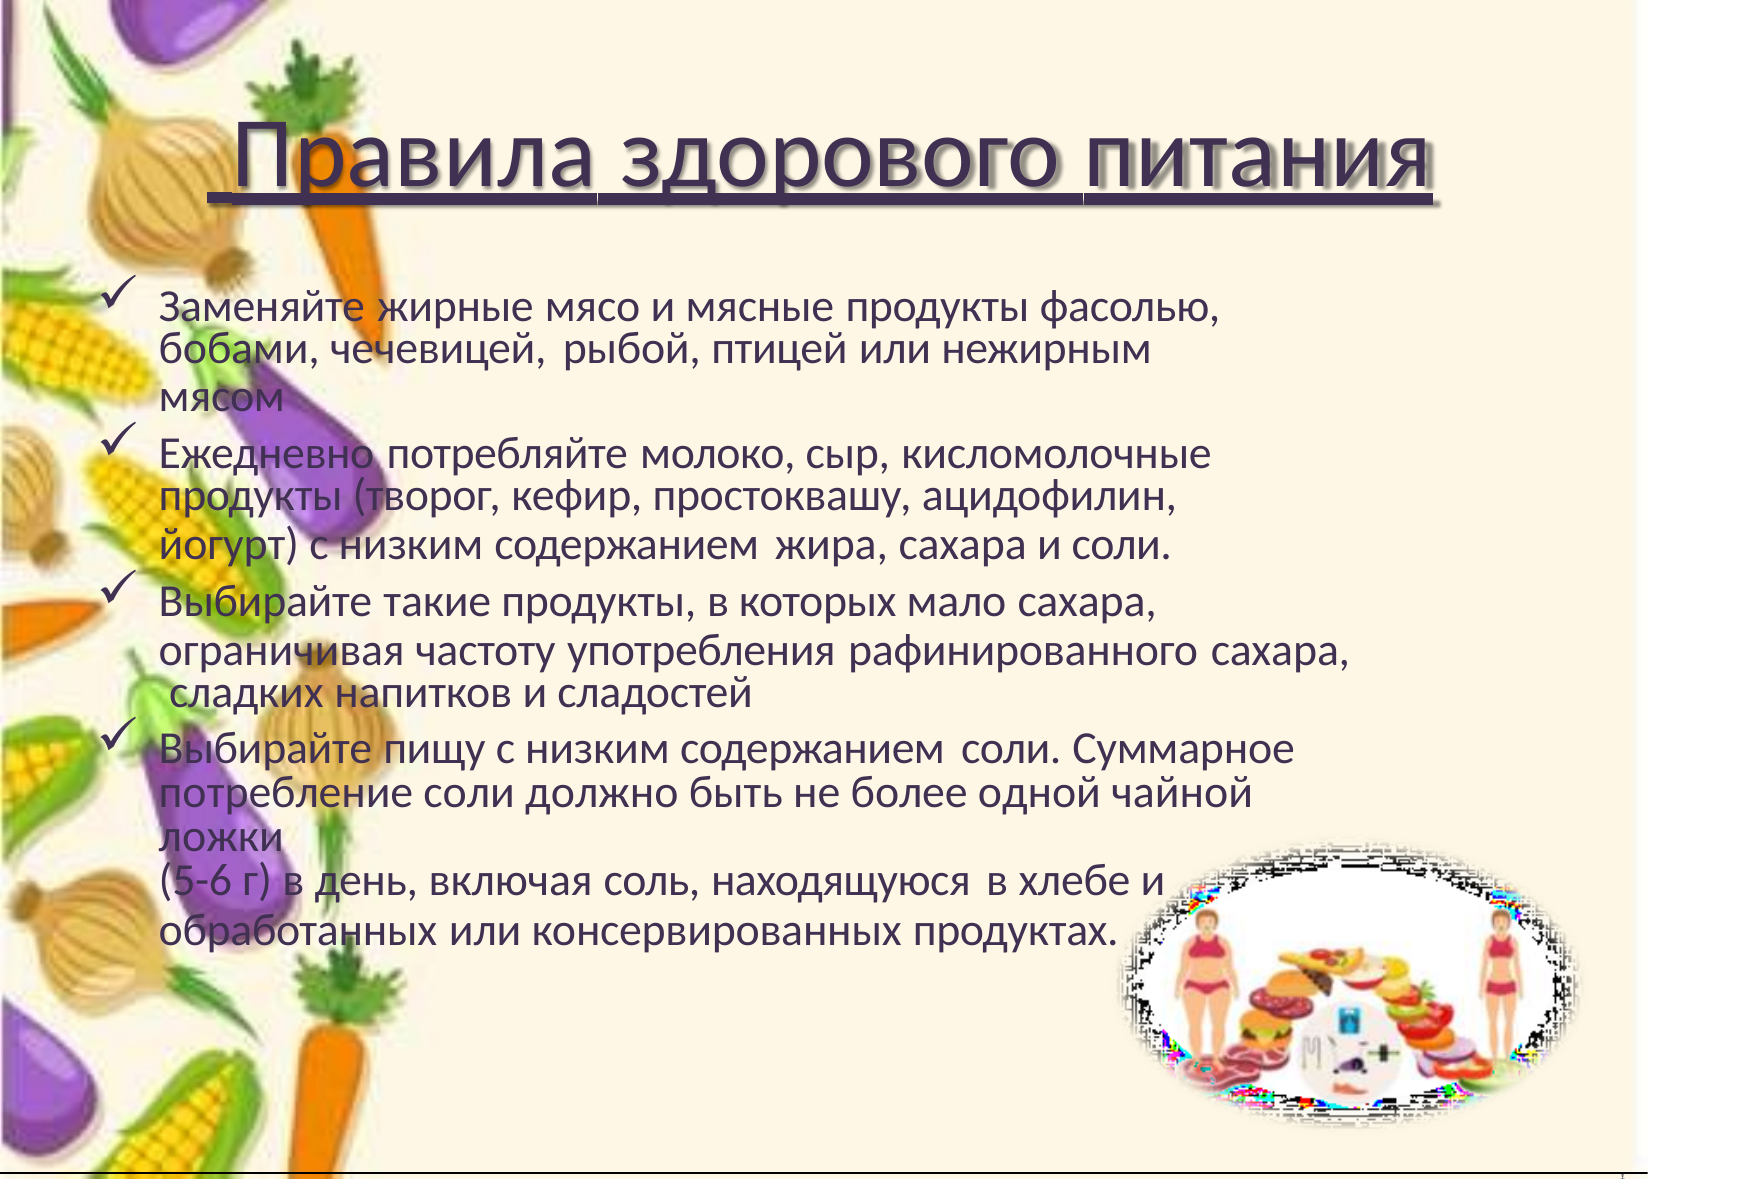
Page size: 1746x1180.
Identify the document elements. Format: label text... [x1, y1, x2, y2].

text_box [0, 1171, 1648, 1179]
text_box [166, 59, 1507, 282]
picture [0, 0, 1648, 1171]
text_box Заменяйте жирные мясо и мясные продукты фасолью, бобами, чечевицей, рыбой, птицей или нежирным мясом Ежедневно потребляйте молоко, сыр, кисломолочные продукты (творог, кефир, простоквашу, ацидофилин, йогурт) с низким содержанием жира, сахара и соли. Выбирайте такие продукты, в которых мало сахара, ограничивая частоту употребления рафинированного сахара, сладких напитков и сладостей Выбирайте пищу с низким содержанием соли. Суммарное потребление соли должно быть не более одной чайной ложки (5-6 г) в день, включая соль, находящуюся в хлебе и обработанных или консервированных продуктах. [94, 280, 1366, 955]
